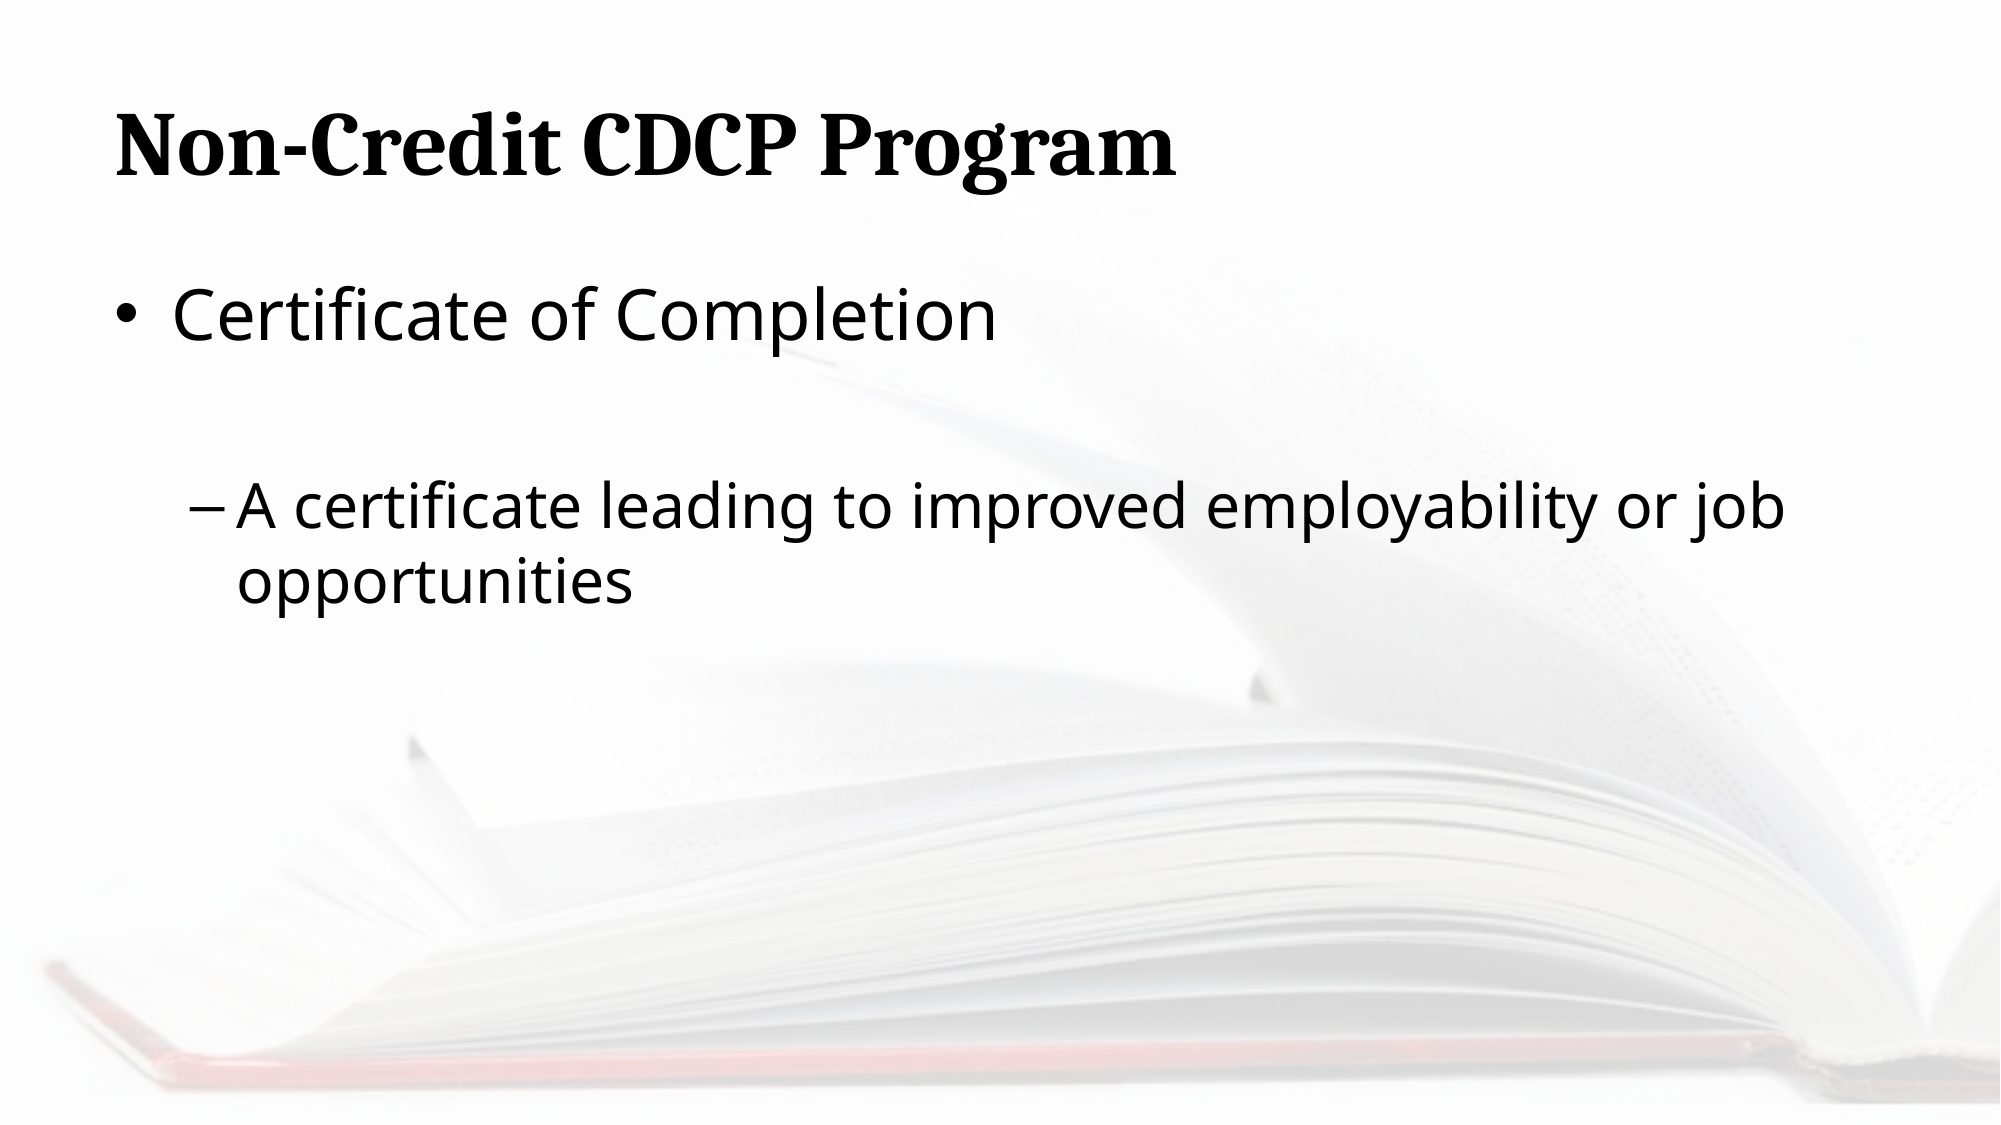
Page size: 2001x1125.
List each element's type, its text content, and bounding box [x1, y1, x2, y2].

title Non-Credit CDCP Program [99, 45, 1900, 233]
list Certificate of Completion A certificate leading to improved employability or job opportunities [99, 262, 1900, 1083]
